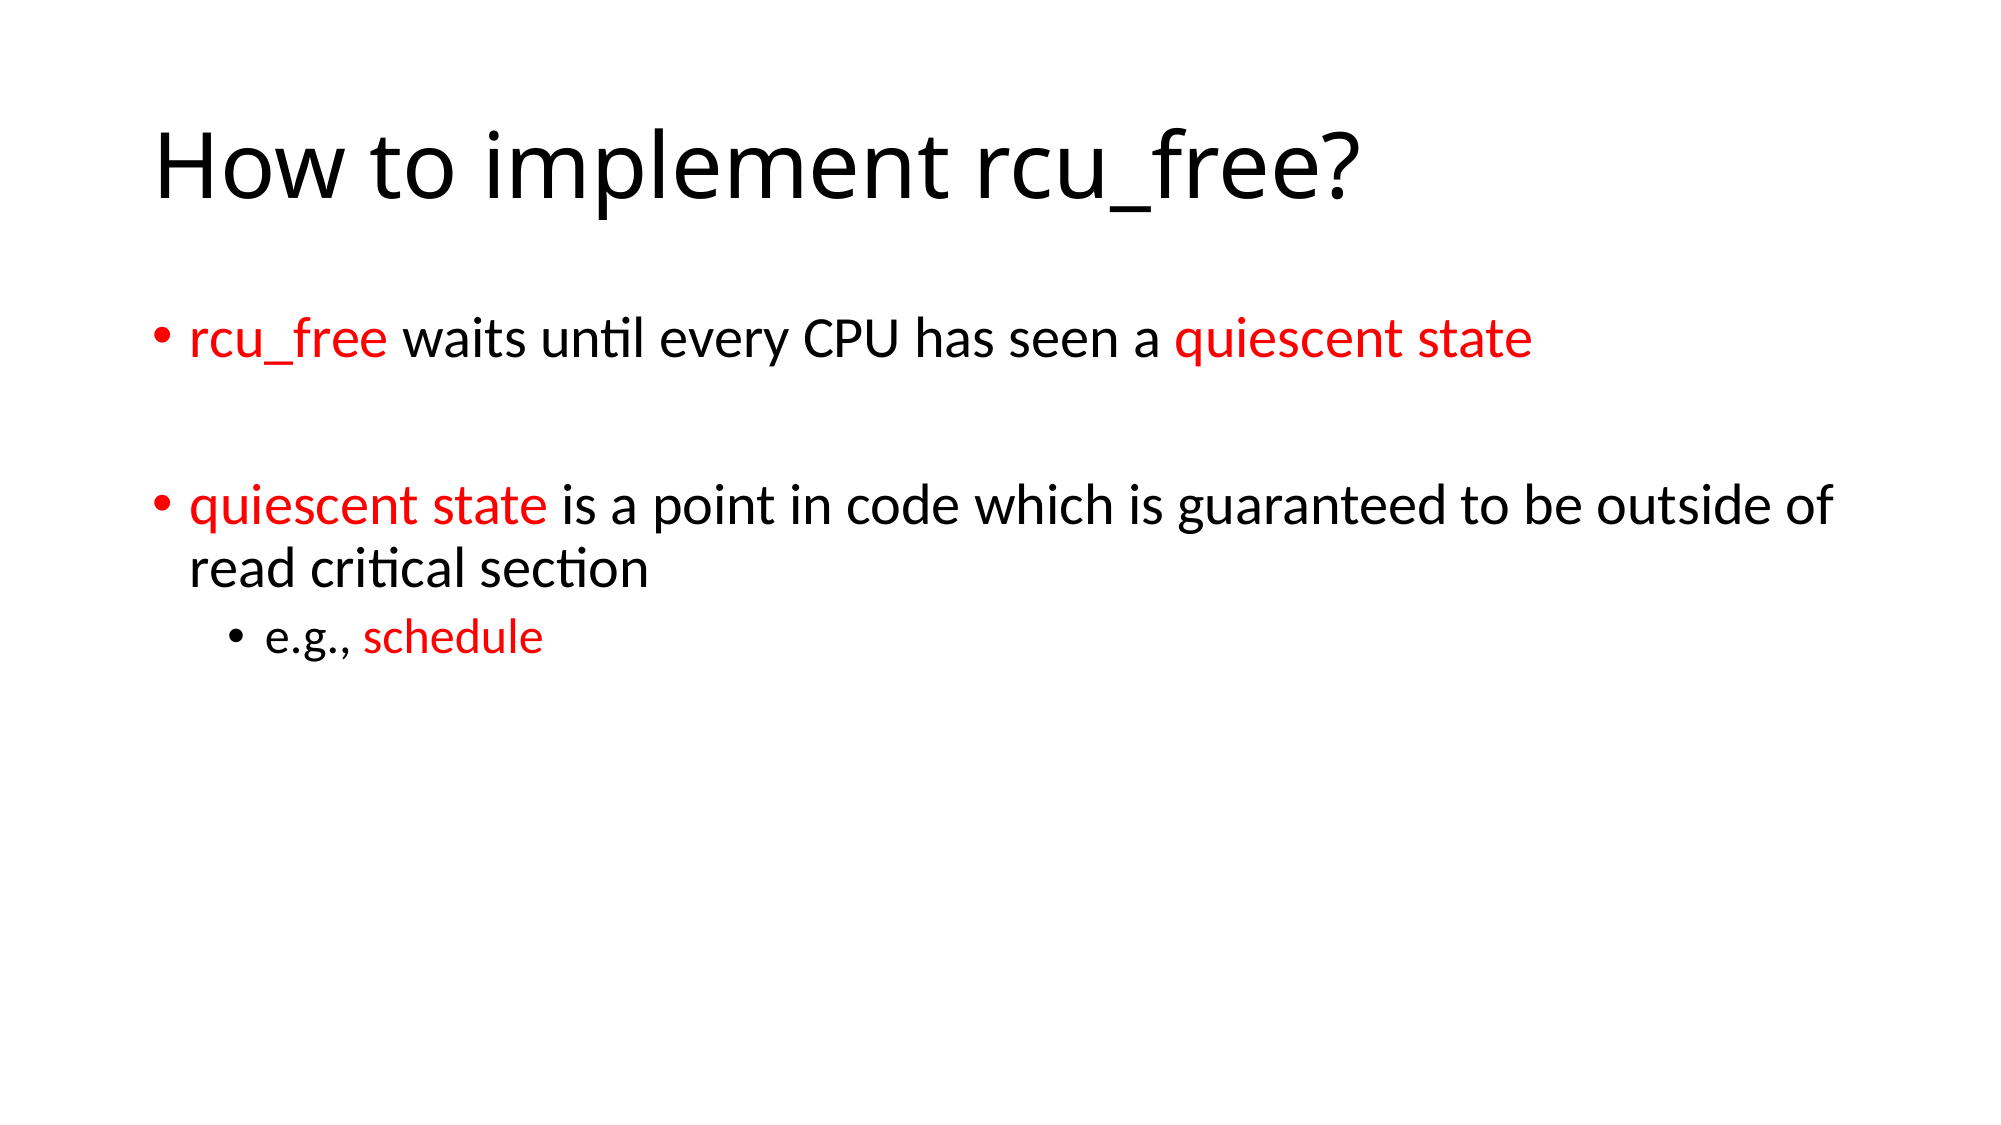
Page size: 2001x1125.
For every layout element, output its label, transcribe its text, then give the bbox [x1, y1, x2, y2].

list rcu_free waits until every CPU has seen a quiescent state quiescent state is a point in code which is guaranteed to be outside of read critical section e.g., schedule [137, 299, 1863, 1014]
title How to implement rcu_free? [137, 59, 1863, 278]
